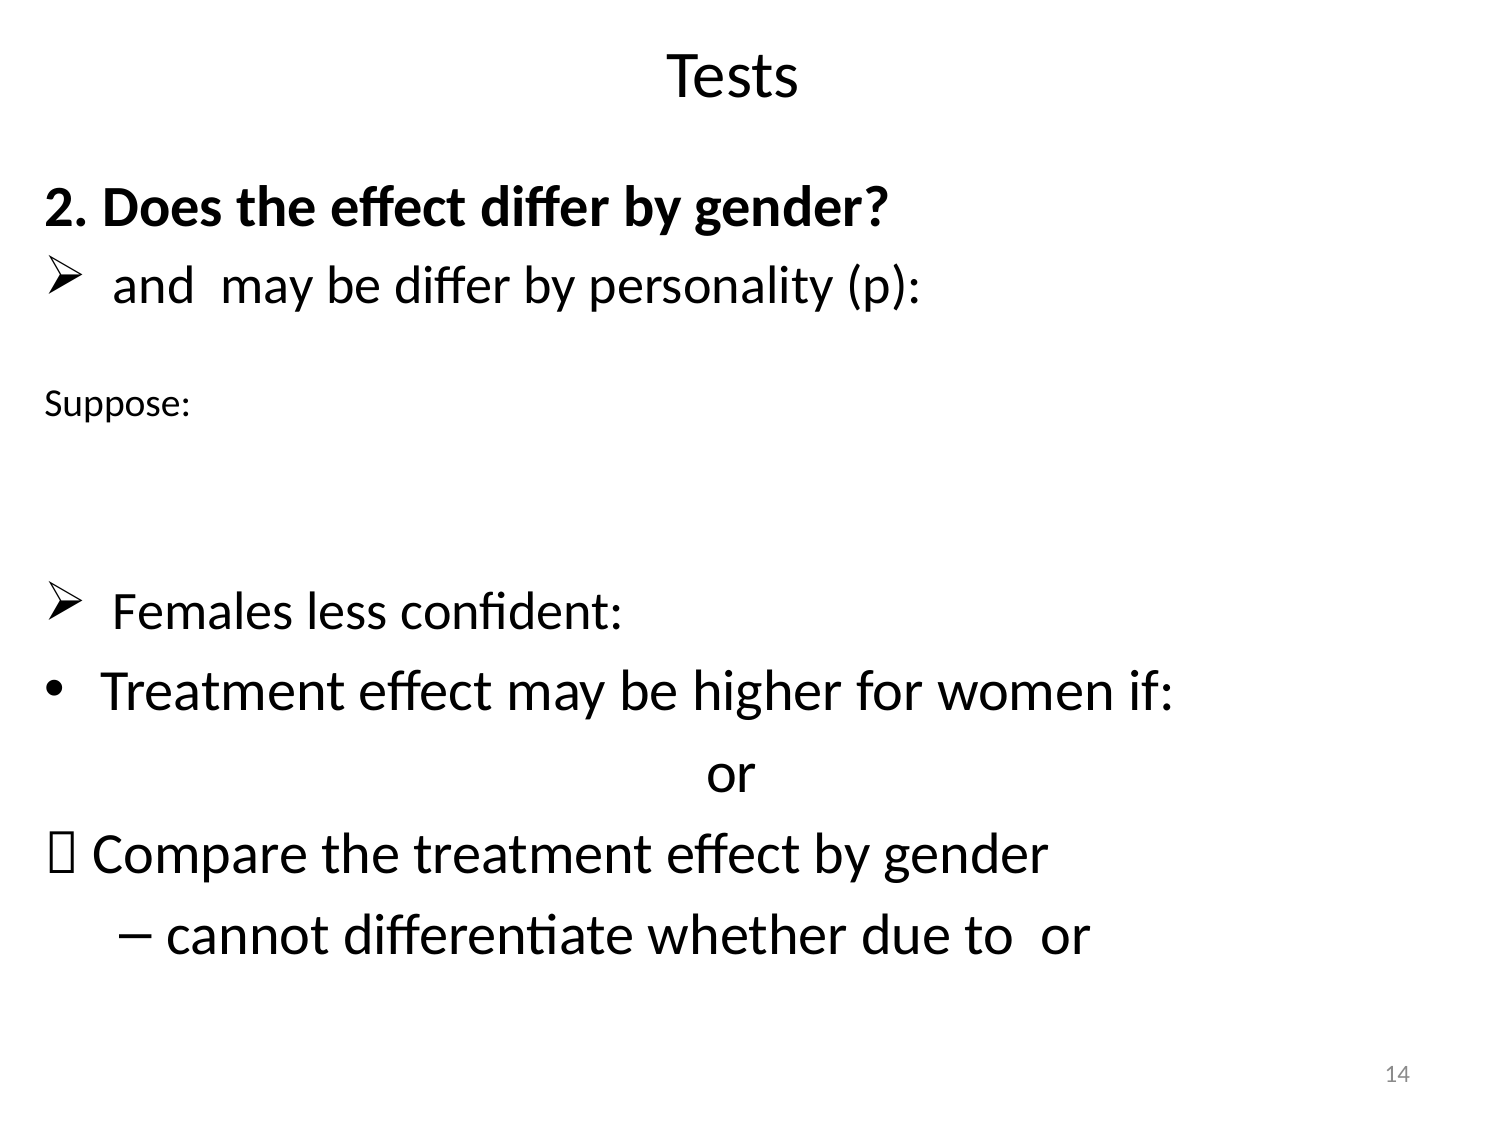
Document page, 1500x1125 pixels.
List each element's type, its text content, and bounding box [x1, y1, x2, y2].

title Tests [53, 19, 1414, 124]
slide_number 14 [1074, 1042, 1425, 1103]
